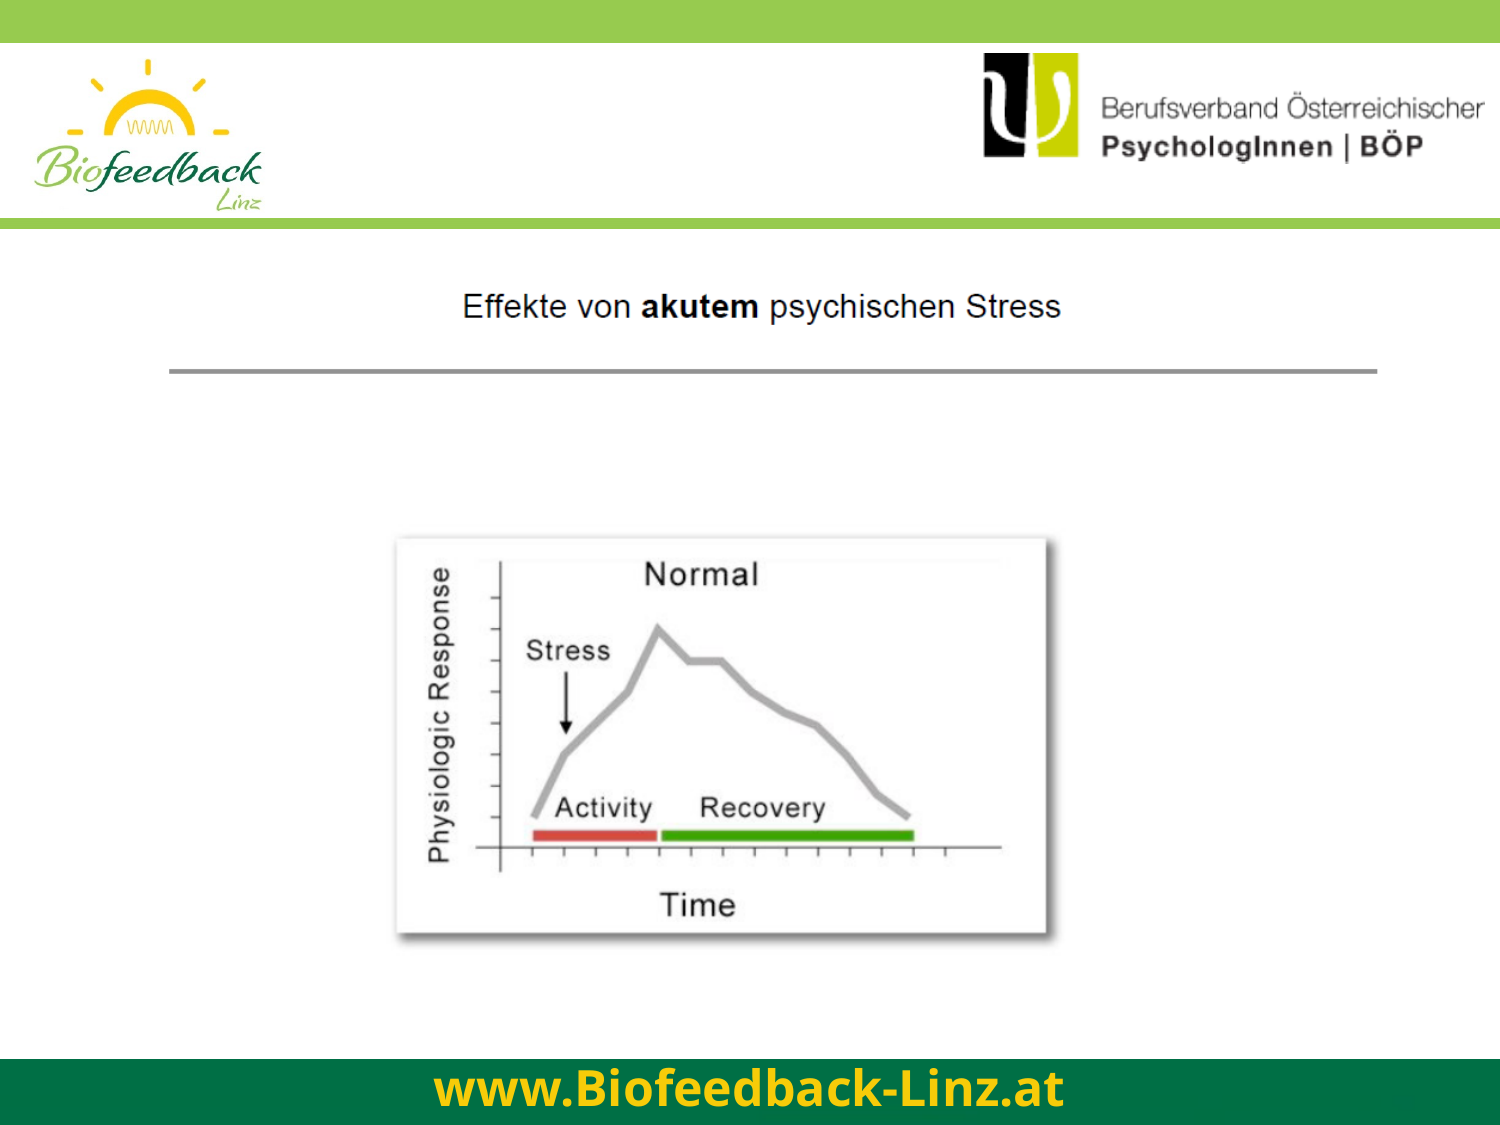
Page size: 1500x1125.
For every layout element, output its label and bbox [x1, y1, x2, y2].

picture [983, 53, 1485, 164]
picture [0, 0, 1500, 43]
picture [131, 245, 1422, 1051]
picture [0, 218, 1500, 229]
picture [0, 48, 297, 213]
picture [0, 1059, 1500, 1125]
